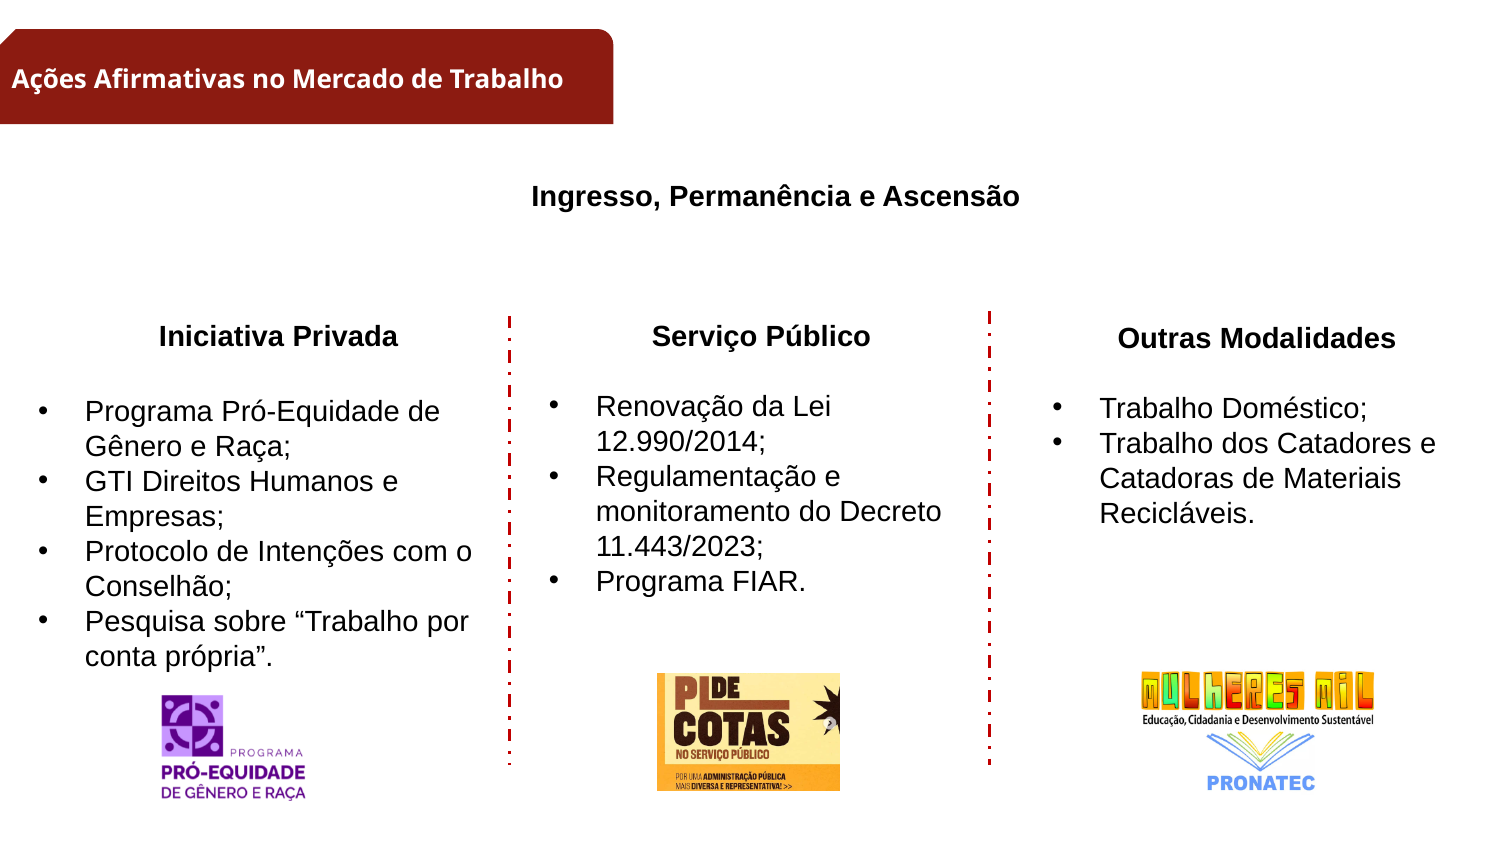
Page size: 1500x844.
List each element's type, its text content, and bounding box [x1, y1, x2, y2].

text_box Iniciativa Privada Programa Pró-Equidade de Gênero e Raça; GTI Direitos Humanos e Empresas; Protocolo de Intenções com o Conselhão; Pesquisa sobre “Trabalho por conta própria”. [23, 310, 535, 680]
text_box Ingresso, Permanência e Ascensão [516, 169, 1036, 220]
picture [657, 673, 840, 791]
text_box [1, 28, 614, 43]
text_box Outras Modalidades Trabalho Doméstico; Trabalho dos Catadores e Catadoras de Materiais Recicláveis. [1037, 311, 1477, 572]
picture [155, 693, 313, 801]
text_box Ações Afirmativas no Mercado de Trabalho [0, 43, 665, 110]
text_box [0, 110, 614, 125]
text_box Serviço Público Renovação da Lei 12.990/2014; Regulamentação e monitoramento do Decreto 11.443/2023; Programa FIAR. [534, 310, 989, 605]
picture [1138, 669, 1376, 795]
